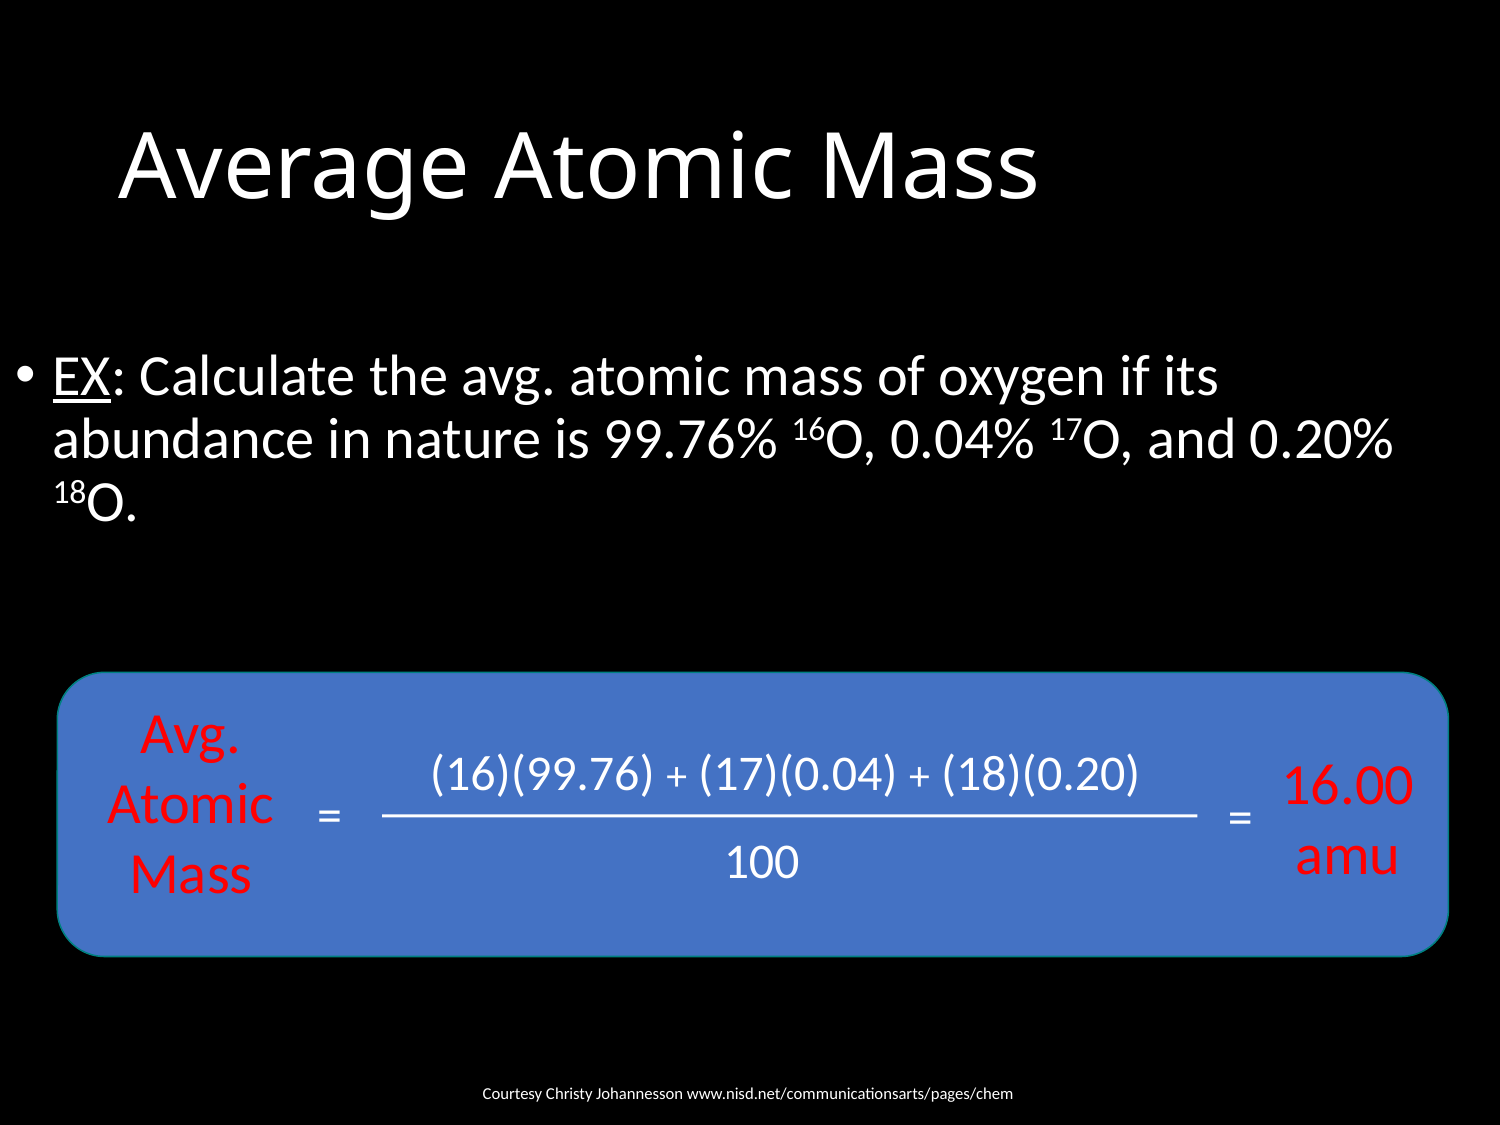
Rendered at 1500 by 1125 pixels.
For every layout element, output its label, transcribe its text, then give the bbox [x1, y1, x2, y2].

text_box Avg. Atomic Mass [92, 687, 290, 913]
text_box 16.00 amu [1266, 738, 1430, 894]
title Average Atomic Mass [103, 59, 1397, 278]
text_box [57, 672, 1449, 957]
text_box 100 [709, 821, 815, 896]
list EX: Calculate the avg. atomic mass of oxygen if its abundance in nature is 99.76% 16O, 0.04% 17O, and 0.20% 18O. [0, 337, 1500, 575]
text_box Courtesy Christy Johannesson www.nisd.net/communicationsarts/pages/chem [467, 1075, 1030, 1125]
text_box = [302, 750, 391, 855]
text_box (16)(99.76) + (17)(0.04) + (18)(0.20) [415, 732, 1156, 808]
text_box = [1213, 751, 1266, 857]
